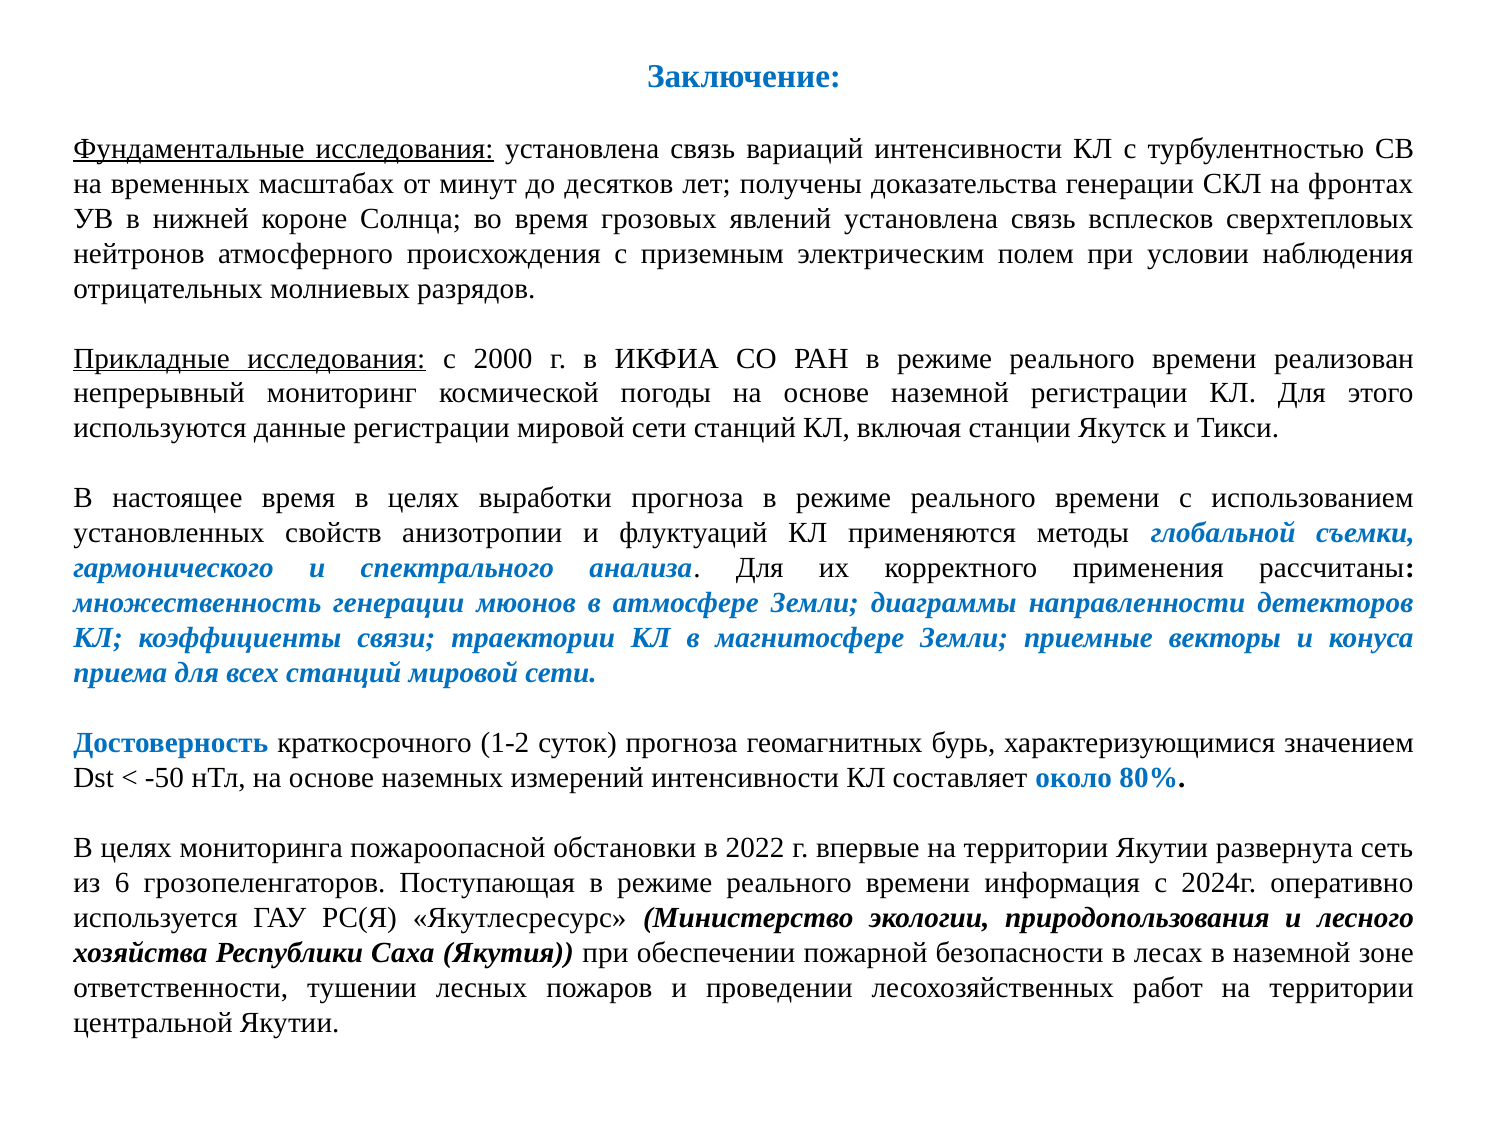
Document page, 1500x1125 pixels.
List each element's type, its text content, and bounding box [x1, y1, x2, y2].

text_box Заключение: Фундаментальные исследования: установлена связь вариаций интенсивности КЛ с турбулентностью СВ на временных масштабах от минут до десятков лет; получены доказательства генерации СКЛ на фронтах УВ в нижней короне Солнца; во время грозовых явлений установлена связь всплесков сверхтепловых нейтронов атмосферного происхождения с приземным электрическим полем при условии наблюдения отрицательных молниевых разрядов. Прикладные исследования: с 2000 г. в ИКФИА СО РАН в режиме реального времени реализован непрерывный мониторинг космической погоды на основе наземной регистрации КЛ. Для этого используются данные регистрации мировой сети станций КЛ, включая станции Якутск и Тикси. В настоящее время в целях выработки прогноза в режиме реального времени с использованием установленных свойств анизотропии и флуктуаций КЛ применяются методы глобальной съемки, гармонического и спектрального анализа. Для их корректного применения рассчитаны: множественность генерации мюонов в атмосфере Земли; диаграммы направленности детекторов КЛ; коэффициенты связи; траектории КЛ в магнитосфере Земли; приемные векторы и конуса приема для всех станций мировой сети. Достоверность краткосрочного (1-2 суток) прогноза геомагнитных бурь, характеризующимися значением Dst < -50 нТл, на основе наземных измерений интенсивности КЛ составляет около 80%. В целях мониторинга пожароопасной обстановки в 2022 г. впервые на территории Якутии развернута сеть из 6 грозопеленгаторов. Поступающая в режиме реального времени информация с 2024г. оперативно используется ГАУ РС(Я) «Якутлесресурс» (Министерство экологии, природопользования и лесного хозяйства Республики Саха (Якутия)) при обеспечении пожарной безопасности в лесах в наземной зоне ответственности, тушении лесных пожаров и проведении лесохозяйственных работ на территории центральной Якутии. [58, 46, 1430, 1046]
